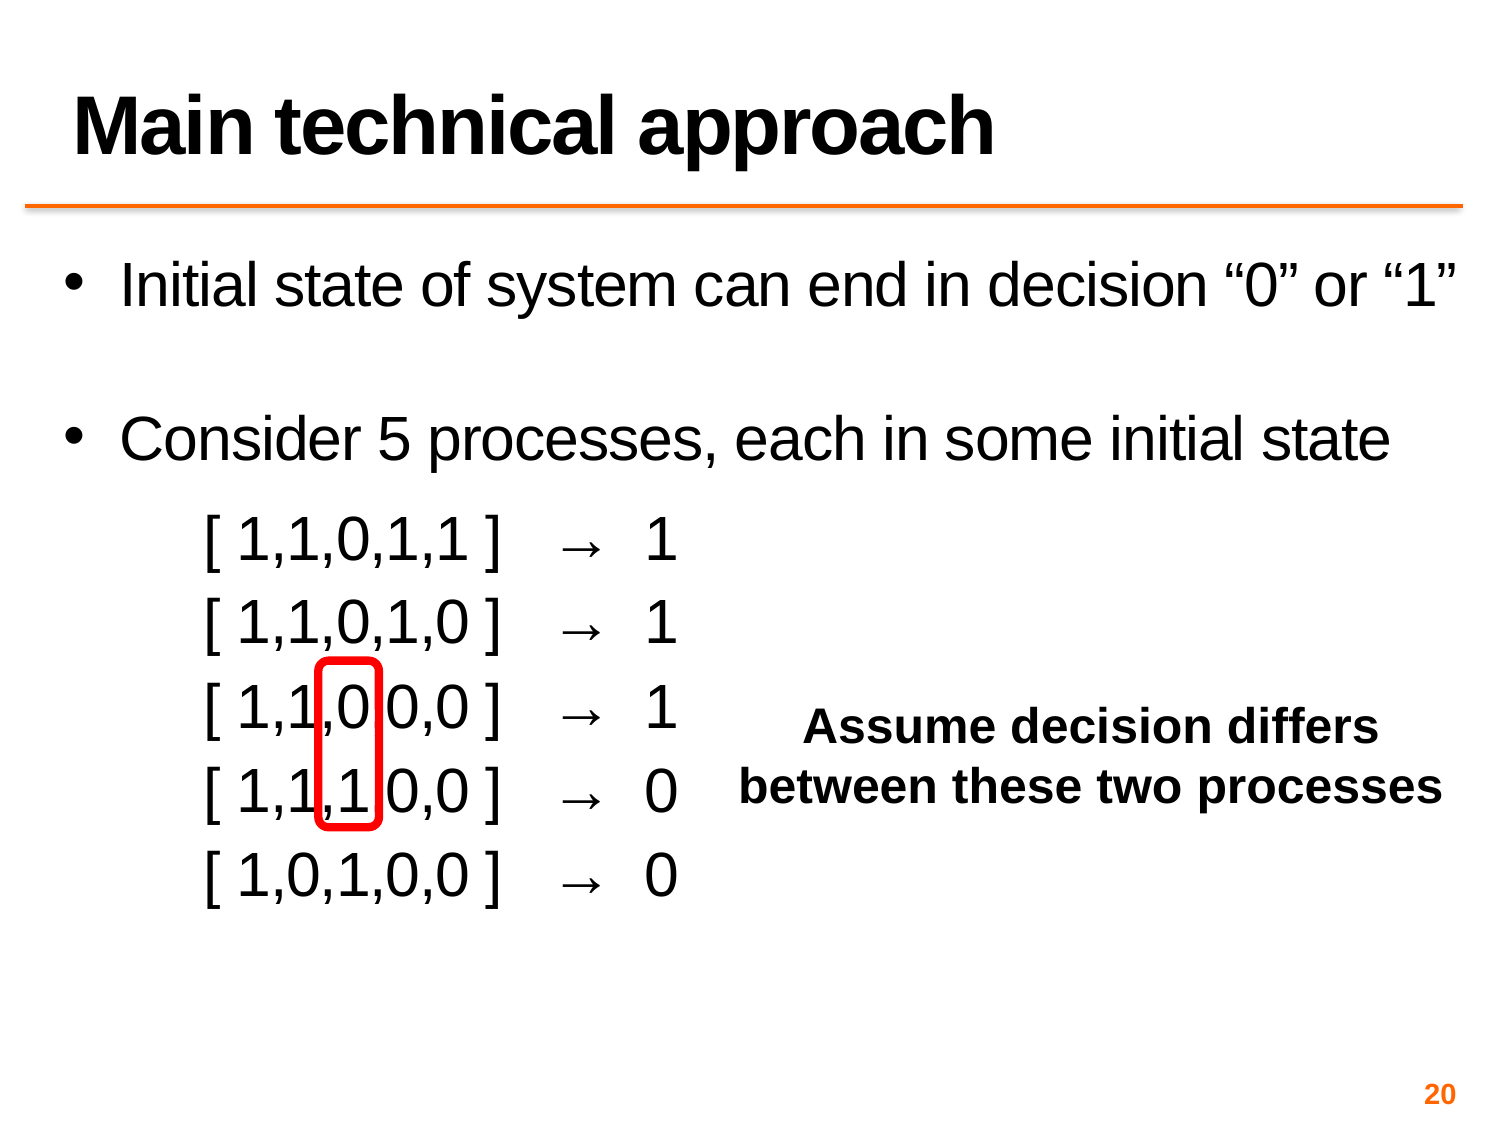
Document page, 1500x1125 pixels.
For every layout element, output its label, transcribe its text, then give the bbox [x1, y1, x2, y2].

text_box [316, 658, 382, 830]
slide_number 20 [1112, 1074, 1463, 1110]
title Main technical approach [57, 2, 1463, 178]
list Initial state of system can end in decision “0” or “1” Consider 5 processes, each in some initial state [ 1,1,0,1,1 ] → 1 [ 1,1,0,1,0 ] → 1 [ 1,1,0,0,0 ] → 1 [ 1,1,1,0,0 ] → 0 [ 1,0,1,0,0 ] → 0 [57, 237, 1500, 1060]
text_box Assume decision differs between these two processes [709, 685, 1472, 821]
